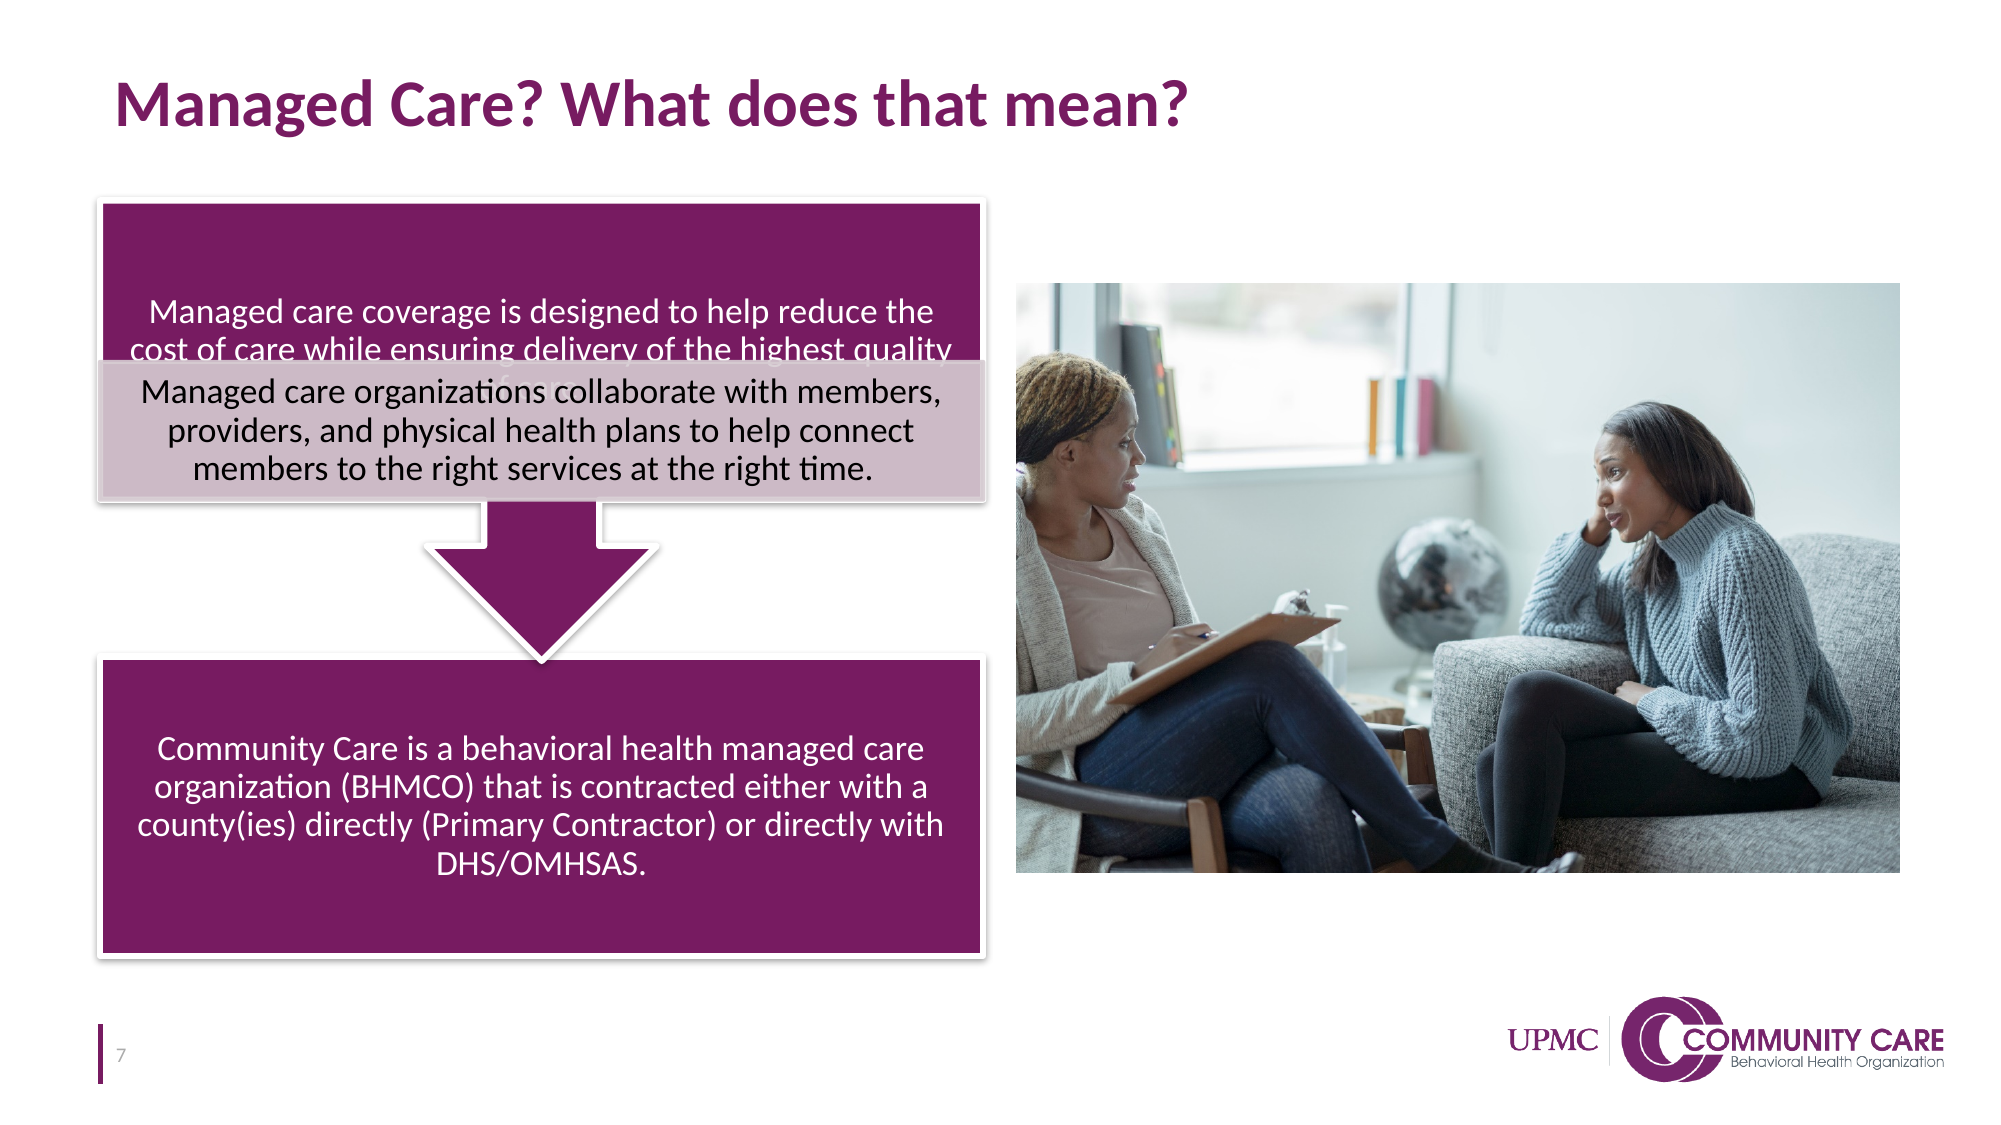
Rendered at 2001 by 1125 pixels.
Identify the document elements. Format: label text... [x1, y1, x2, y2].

slide_number 7 [100, 1023, 193, 1084]
picture [1507, 994, 1944, 1084]
title Managed Care? What does that mean? [99, 22, 1900, 178]
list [1016, 283, 1901, 873]
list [99, 199, 984, 957]
